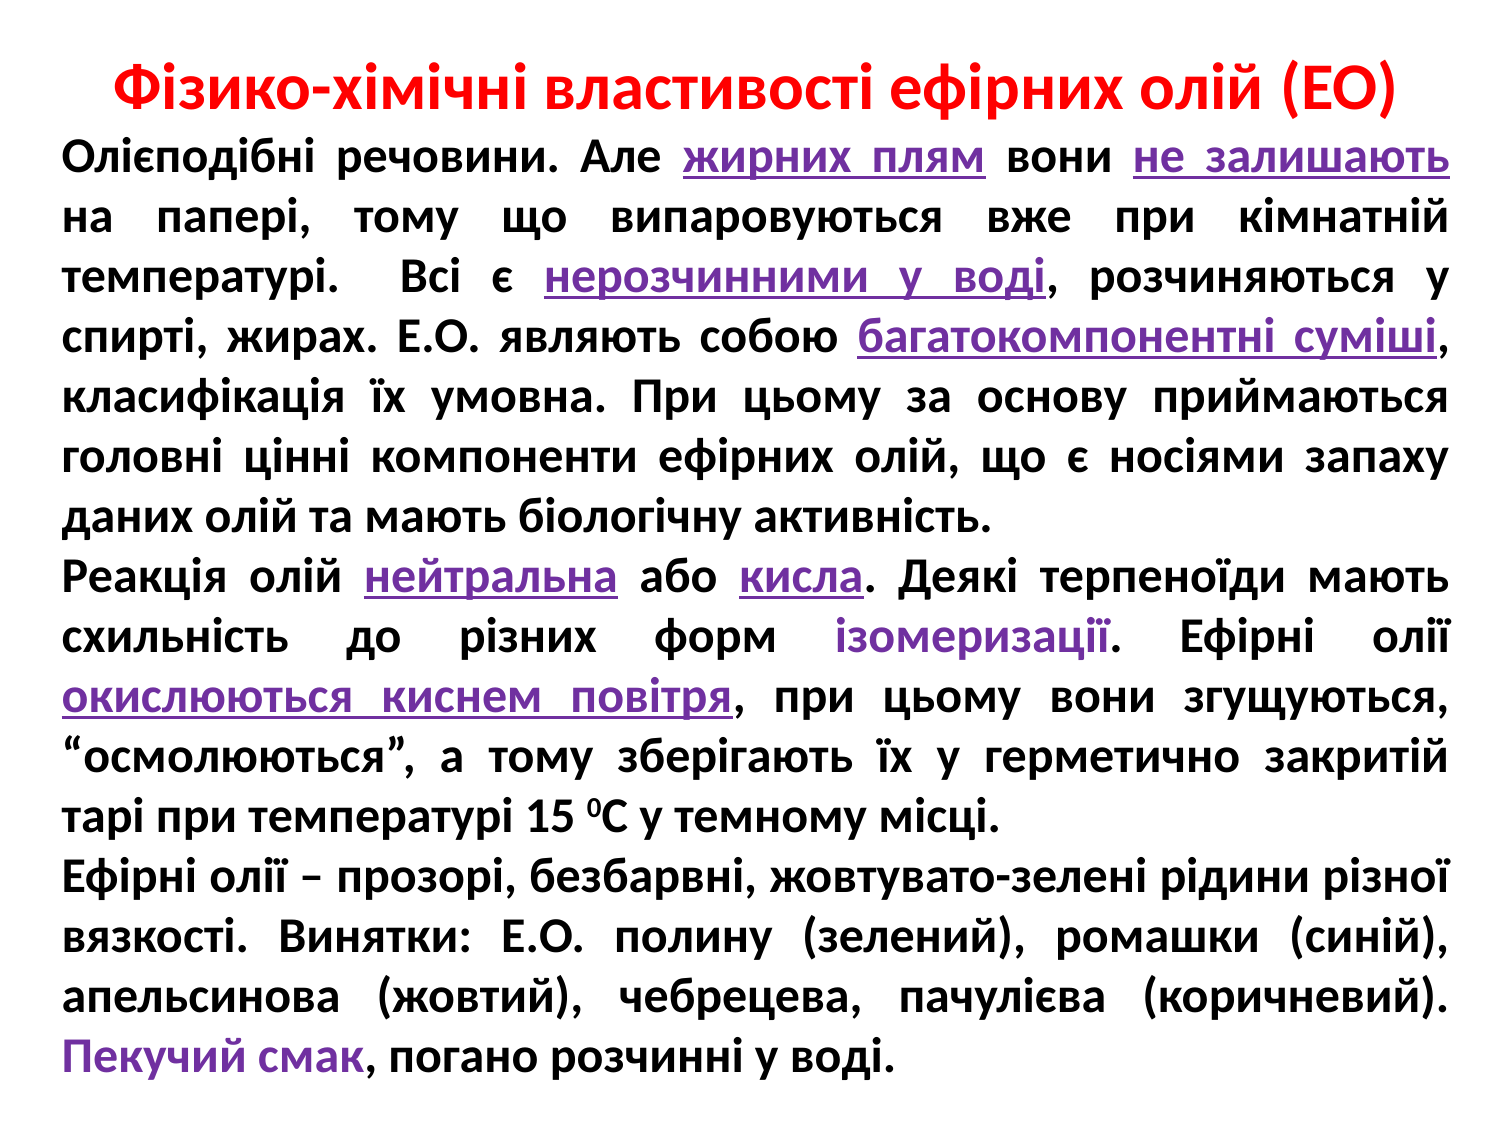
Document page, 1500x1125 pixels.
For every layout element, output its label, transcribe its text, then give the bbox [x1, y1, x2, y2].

text_box Фізико-хімічні властивості ефірних олій (ЕО) Олієподібні речовини. Але жирних плям вони не залишають на папері, тому що випаровуються вже при кімнатній температурі. Всі є нерозчинними у воді, розчиняються у спирті, жирах. Е.О. являють собою багатокомпонентні суміші, класифікація їх умовна. При цьому за основу приймаються головні цінні компоненти ефірних олій, що є носіями запаху даних олій та мають біологічну активність. Реакція олій нейтральна або кисла. Деякі терпеноїди мають схильність до різних форм ізомеризації. Ефірні олії окислюються киснем повітря, при цьому вони згущуються, “осмолюються”, а тому зберігають їх у герметично закритій тарі при температурі 15 0С у темному місці. Ефірні олії – прозорі, безбарвні, жовтувато-зелені рідини різної вязкості. Винятки: Е.О. полину (зелений), ромашки (синій), апельсинова (жовтий), чебрецева, пачулієва (коричневий). Пекучий смак, погано розчинні у воді. [46, 35, 1465, 1090]
